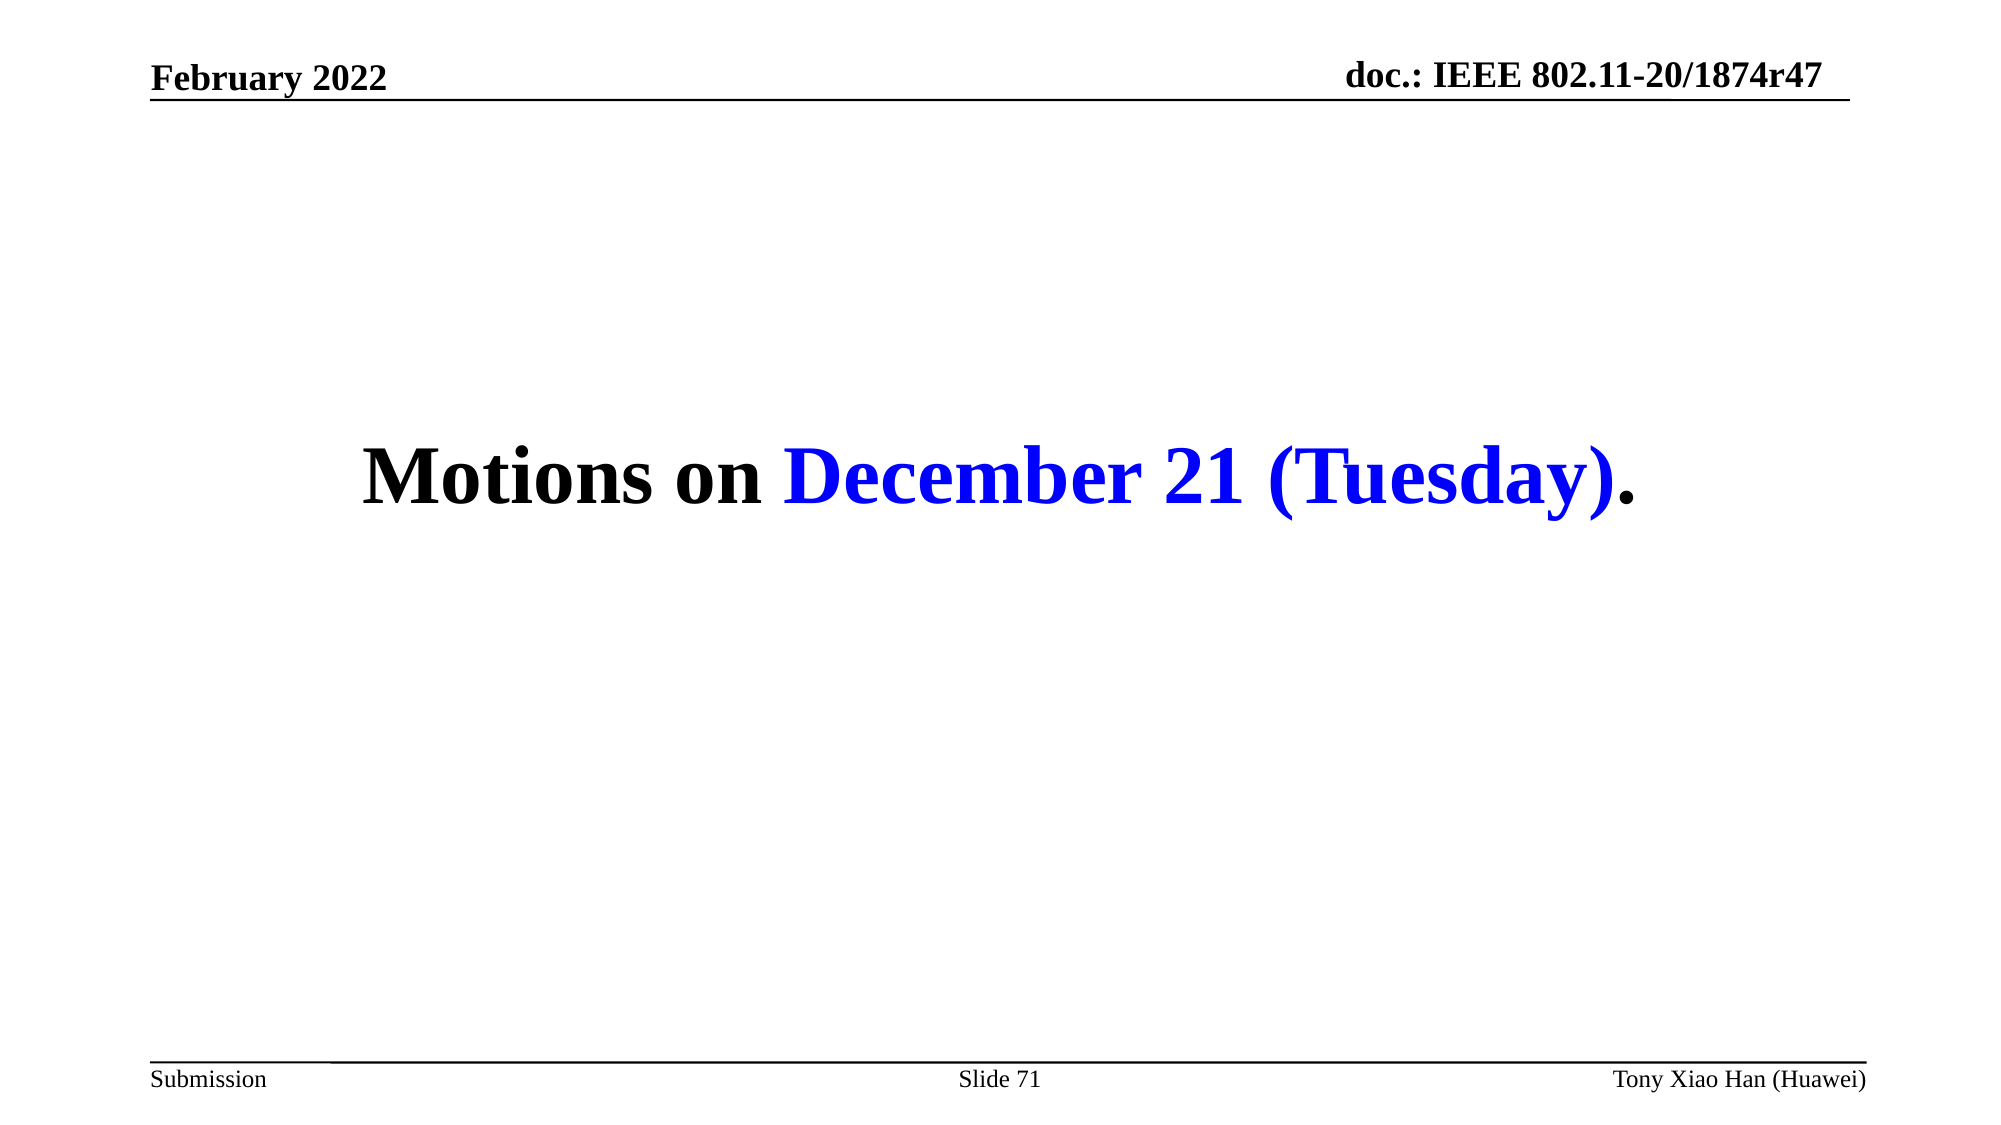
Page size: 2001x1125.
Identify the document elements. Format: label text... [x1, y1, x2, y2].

text_box Motions on December 21 (Tuesday). [331, 412, 1669, 950]
